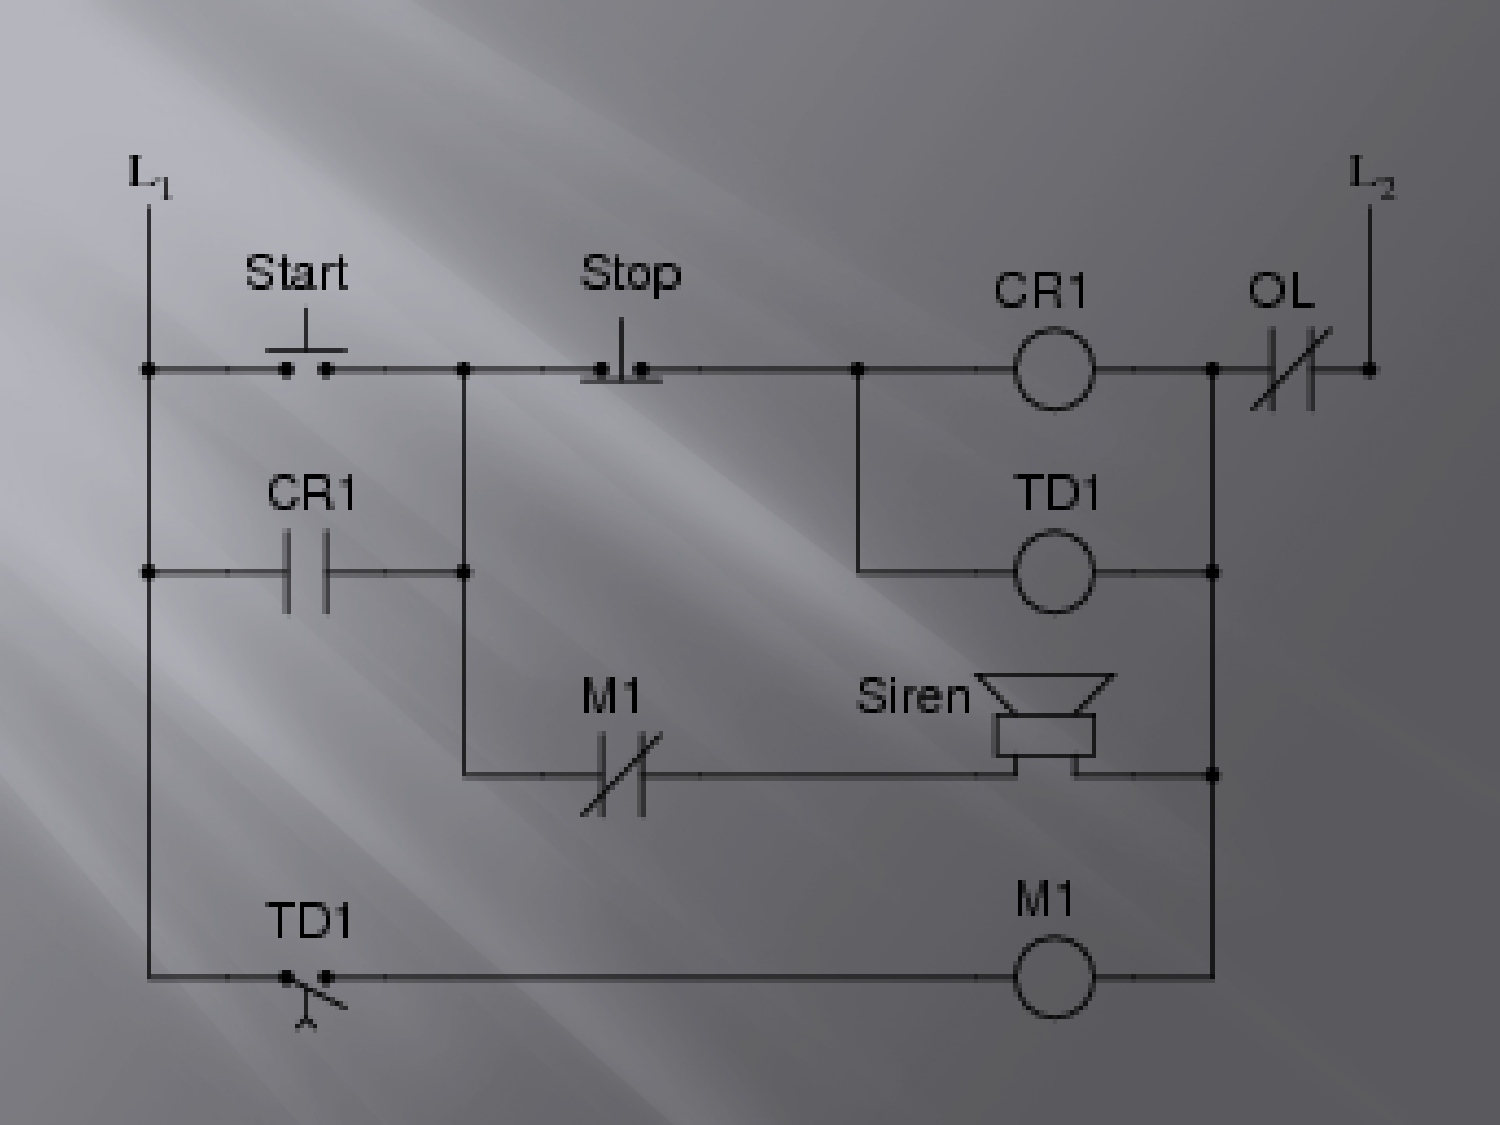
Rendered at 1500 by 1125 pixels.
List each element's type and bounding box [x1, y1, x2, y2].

list [111, 136, 1412, 1047]
